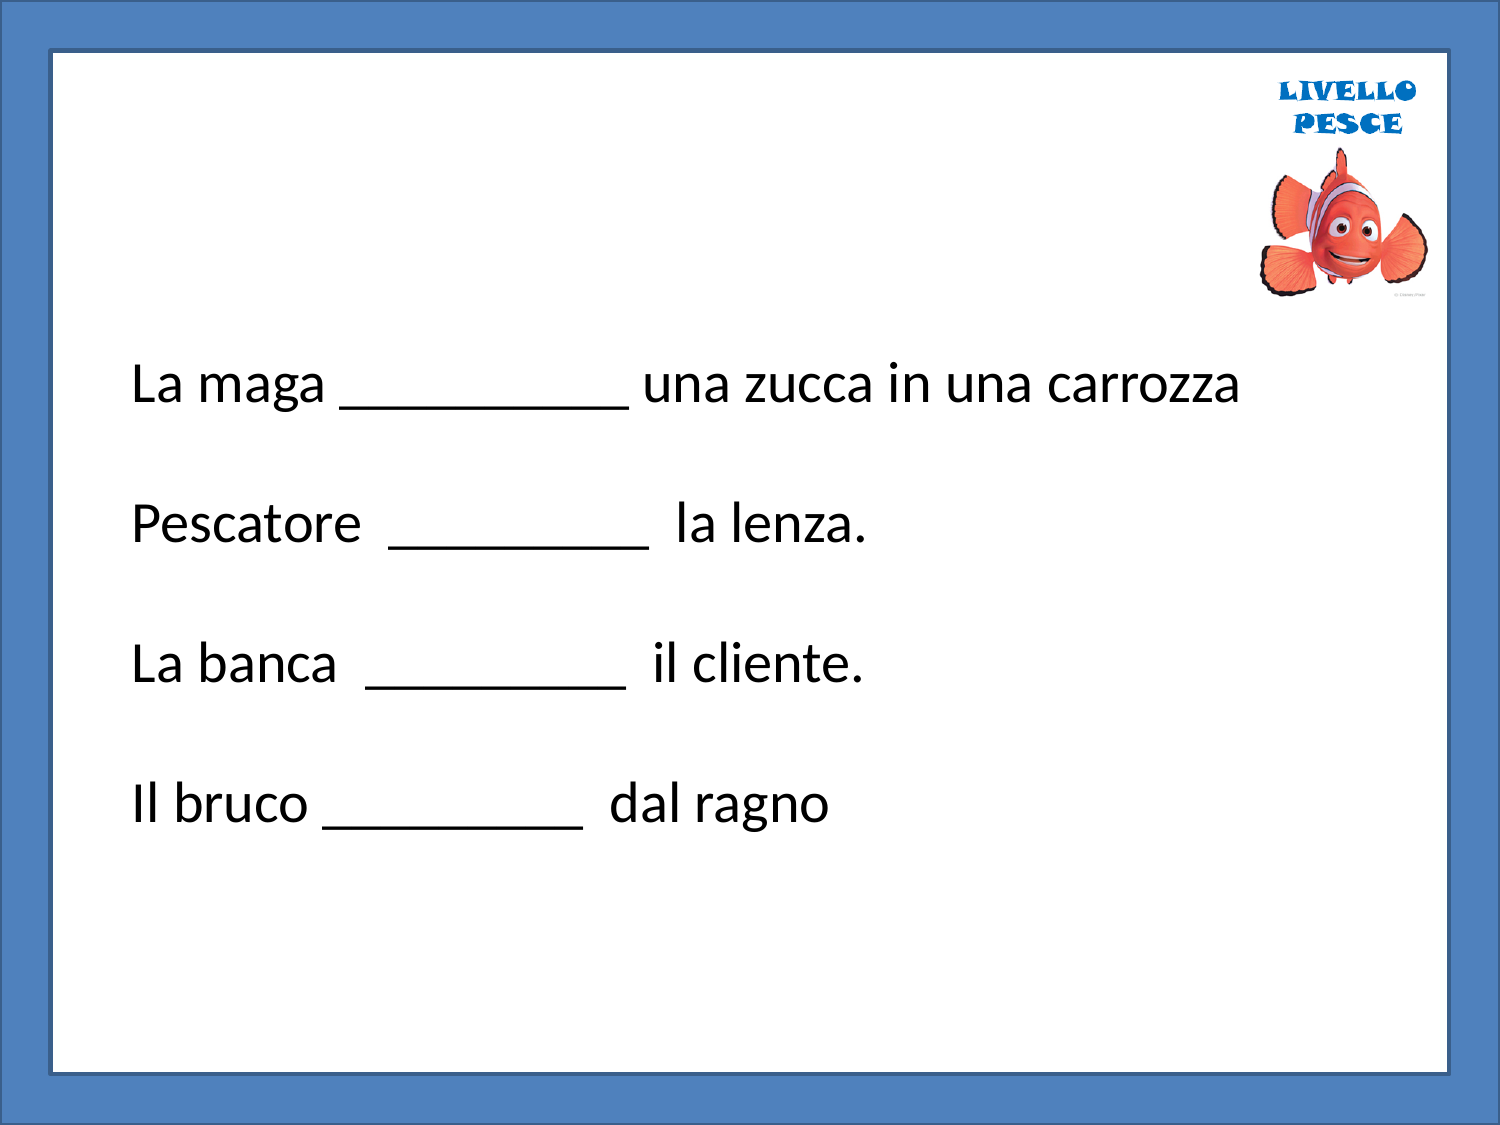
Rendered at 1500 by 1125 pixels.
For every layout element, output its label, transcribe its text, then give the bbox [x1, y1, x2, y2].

text_box La maga __________ una zucca in una carrozza Pescatore _________ la lenza. La banca _________ il cliente. Il bruco _________ dal ragno [117, 336, 1336, 932]
picture [1241, 58, 1442, 304]
text_box [0, 0, 1500, 1125]
